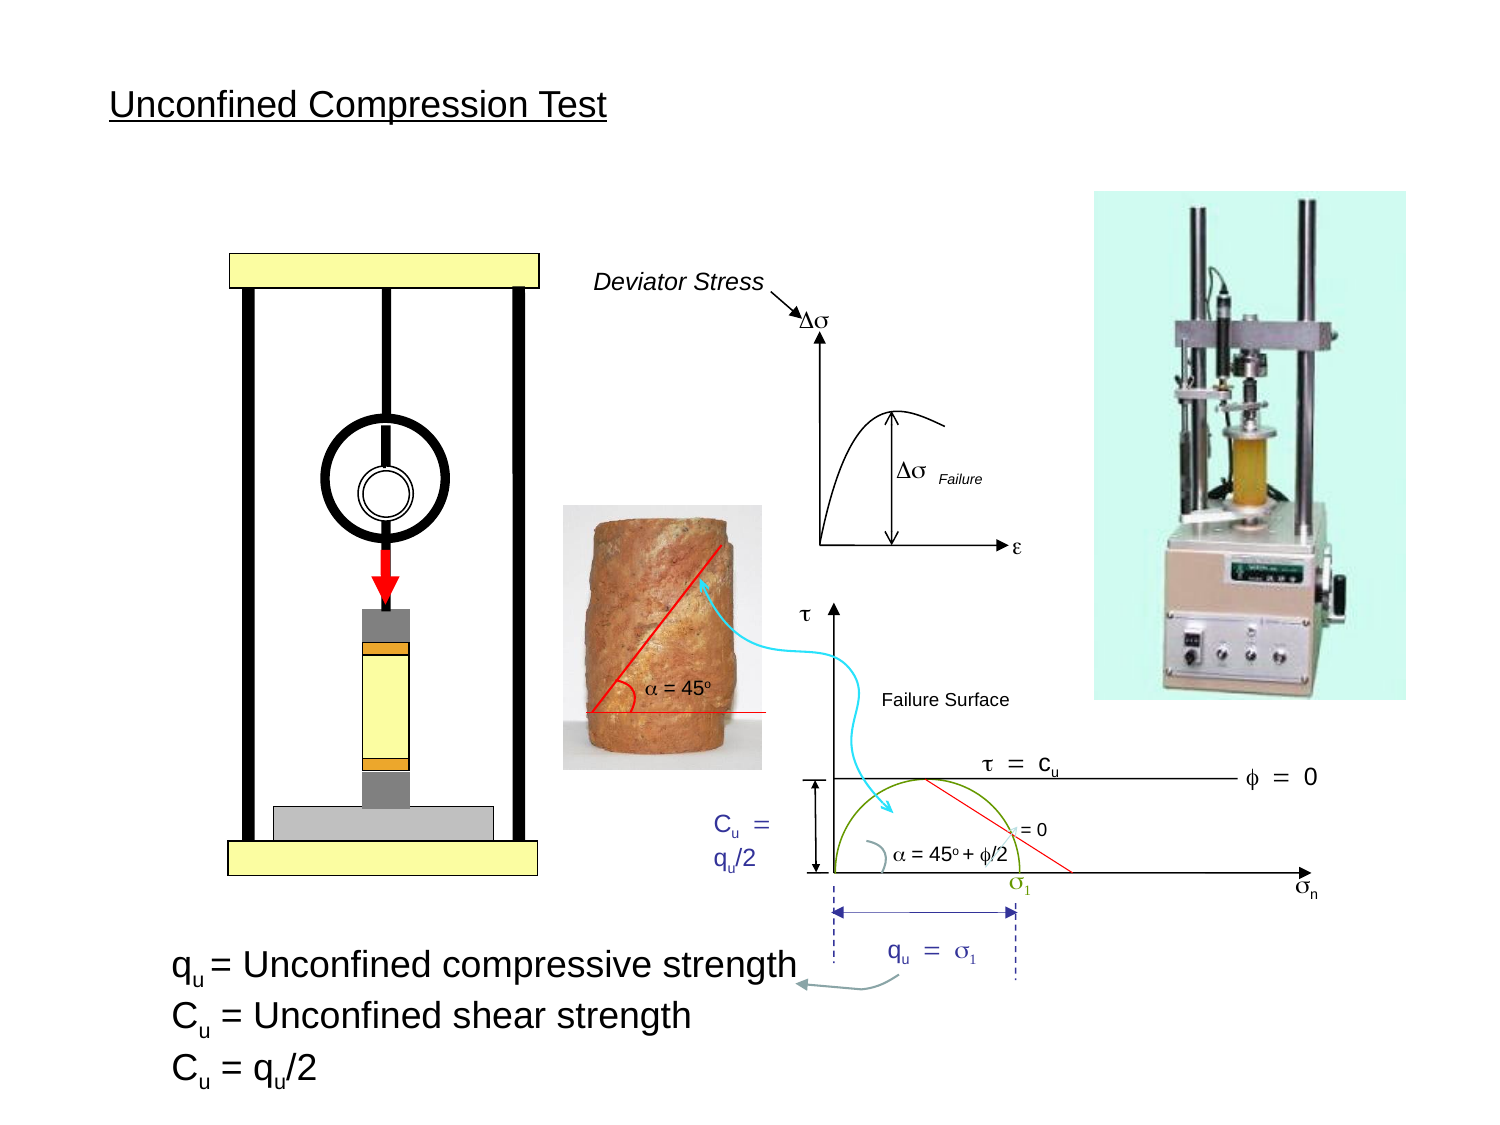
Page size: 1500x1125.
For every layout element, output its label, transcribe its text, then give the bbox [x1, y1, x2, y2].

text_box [833, 779, 925, 873]
text_box t [785, 589, 850, 634]
text_box [762, 645, 866, 779]
text_box [831, 906, 1018, 919]
text_box [379, 549, 392, 605]
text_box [985, 826, 1018, 868]
text_box Cu = qu/2 [698, 800, 834, 884]
text_box [362, 609, 410, 642]
text_box [229, 253, 539, 288]
text_box [362, 772, 410, 809]
text_box Ds [784, 295, 845, 341]
text_box Deviator Stress [578, 257, 780, 303]
text_box [362, 758, 410, 771]
picture [563, 505, 762, 770]
text_box [324, 418, 446, 539]
text_box [819, 411, 891, 544]
text_box [928, 779, 1005, 826]
text_box [925, 781, 996, 833]
text_box [813, 341, 826, 542]
text_box [795, 973, 900, 991]
text_box [363, 470, 410, 518]
text_box [892, 411, 945, 445]
text_box s1 [994, 857, 1056, 906]
text_box t = cu [967, 738, 1079, 778]
text_box [358, 465, 414, 522]
text_box [820, 873, 1206, 1008]
text_box [362, 642, 410, 656]
text_box [228, 841, 538, 876]
text_box e [997, 522, 1038, 568]
text_box Ds Failure [881, 445, 1023, 495]
text_box [884, 410, 899, 445]
text_box t = cu [967, 779, 1079, 788]
picture [1094, 191, 1406, 700]
text_box [273, 806, 494, 841]
text_box a = 45o + f/2 [925, 833, 1024, 873]
text_box f = 0 [1231, 753, 1342, 799]
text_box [592, 545, 722, 712]
text_box Failure Surface [866, 680, 1025, 718]
text_box [811, 780, 820, 800]
text_box = 0 [1005, 810, 1063, 848]
text_box qu = s1 [872, 926, 1009, 975]
text_box [780, 299, 803, 319]
text_box Unconfined Compression Test [94, 72, 623, 133]
text_box [362, 656, 410, 758]
text_box sn [1280, 860, 1342, 910]
text_box qu = Unconfined compressive strength Cu = Unconfined shear strength Cu = qu/2 [156, 933, 813, 1102]
